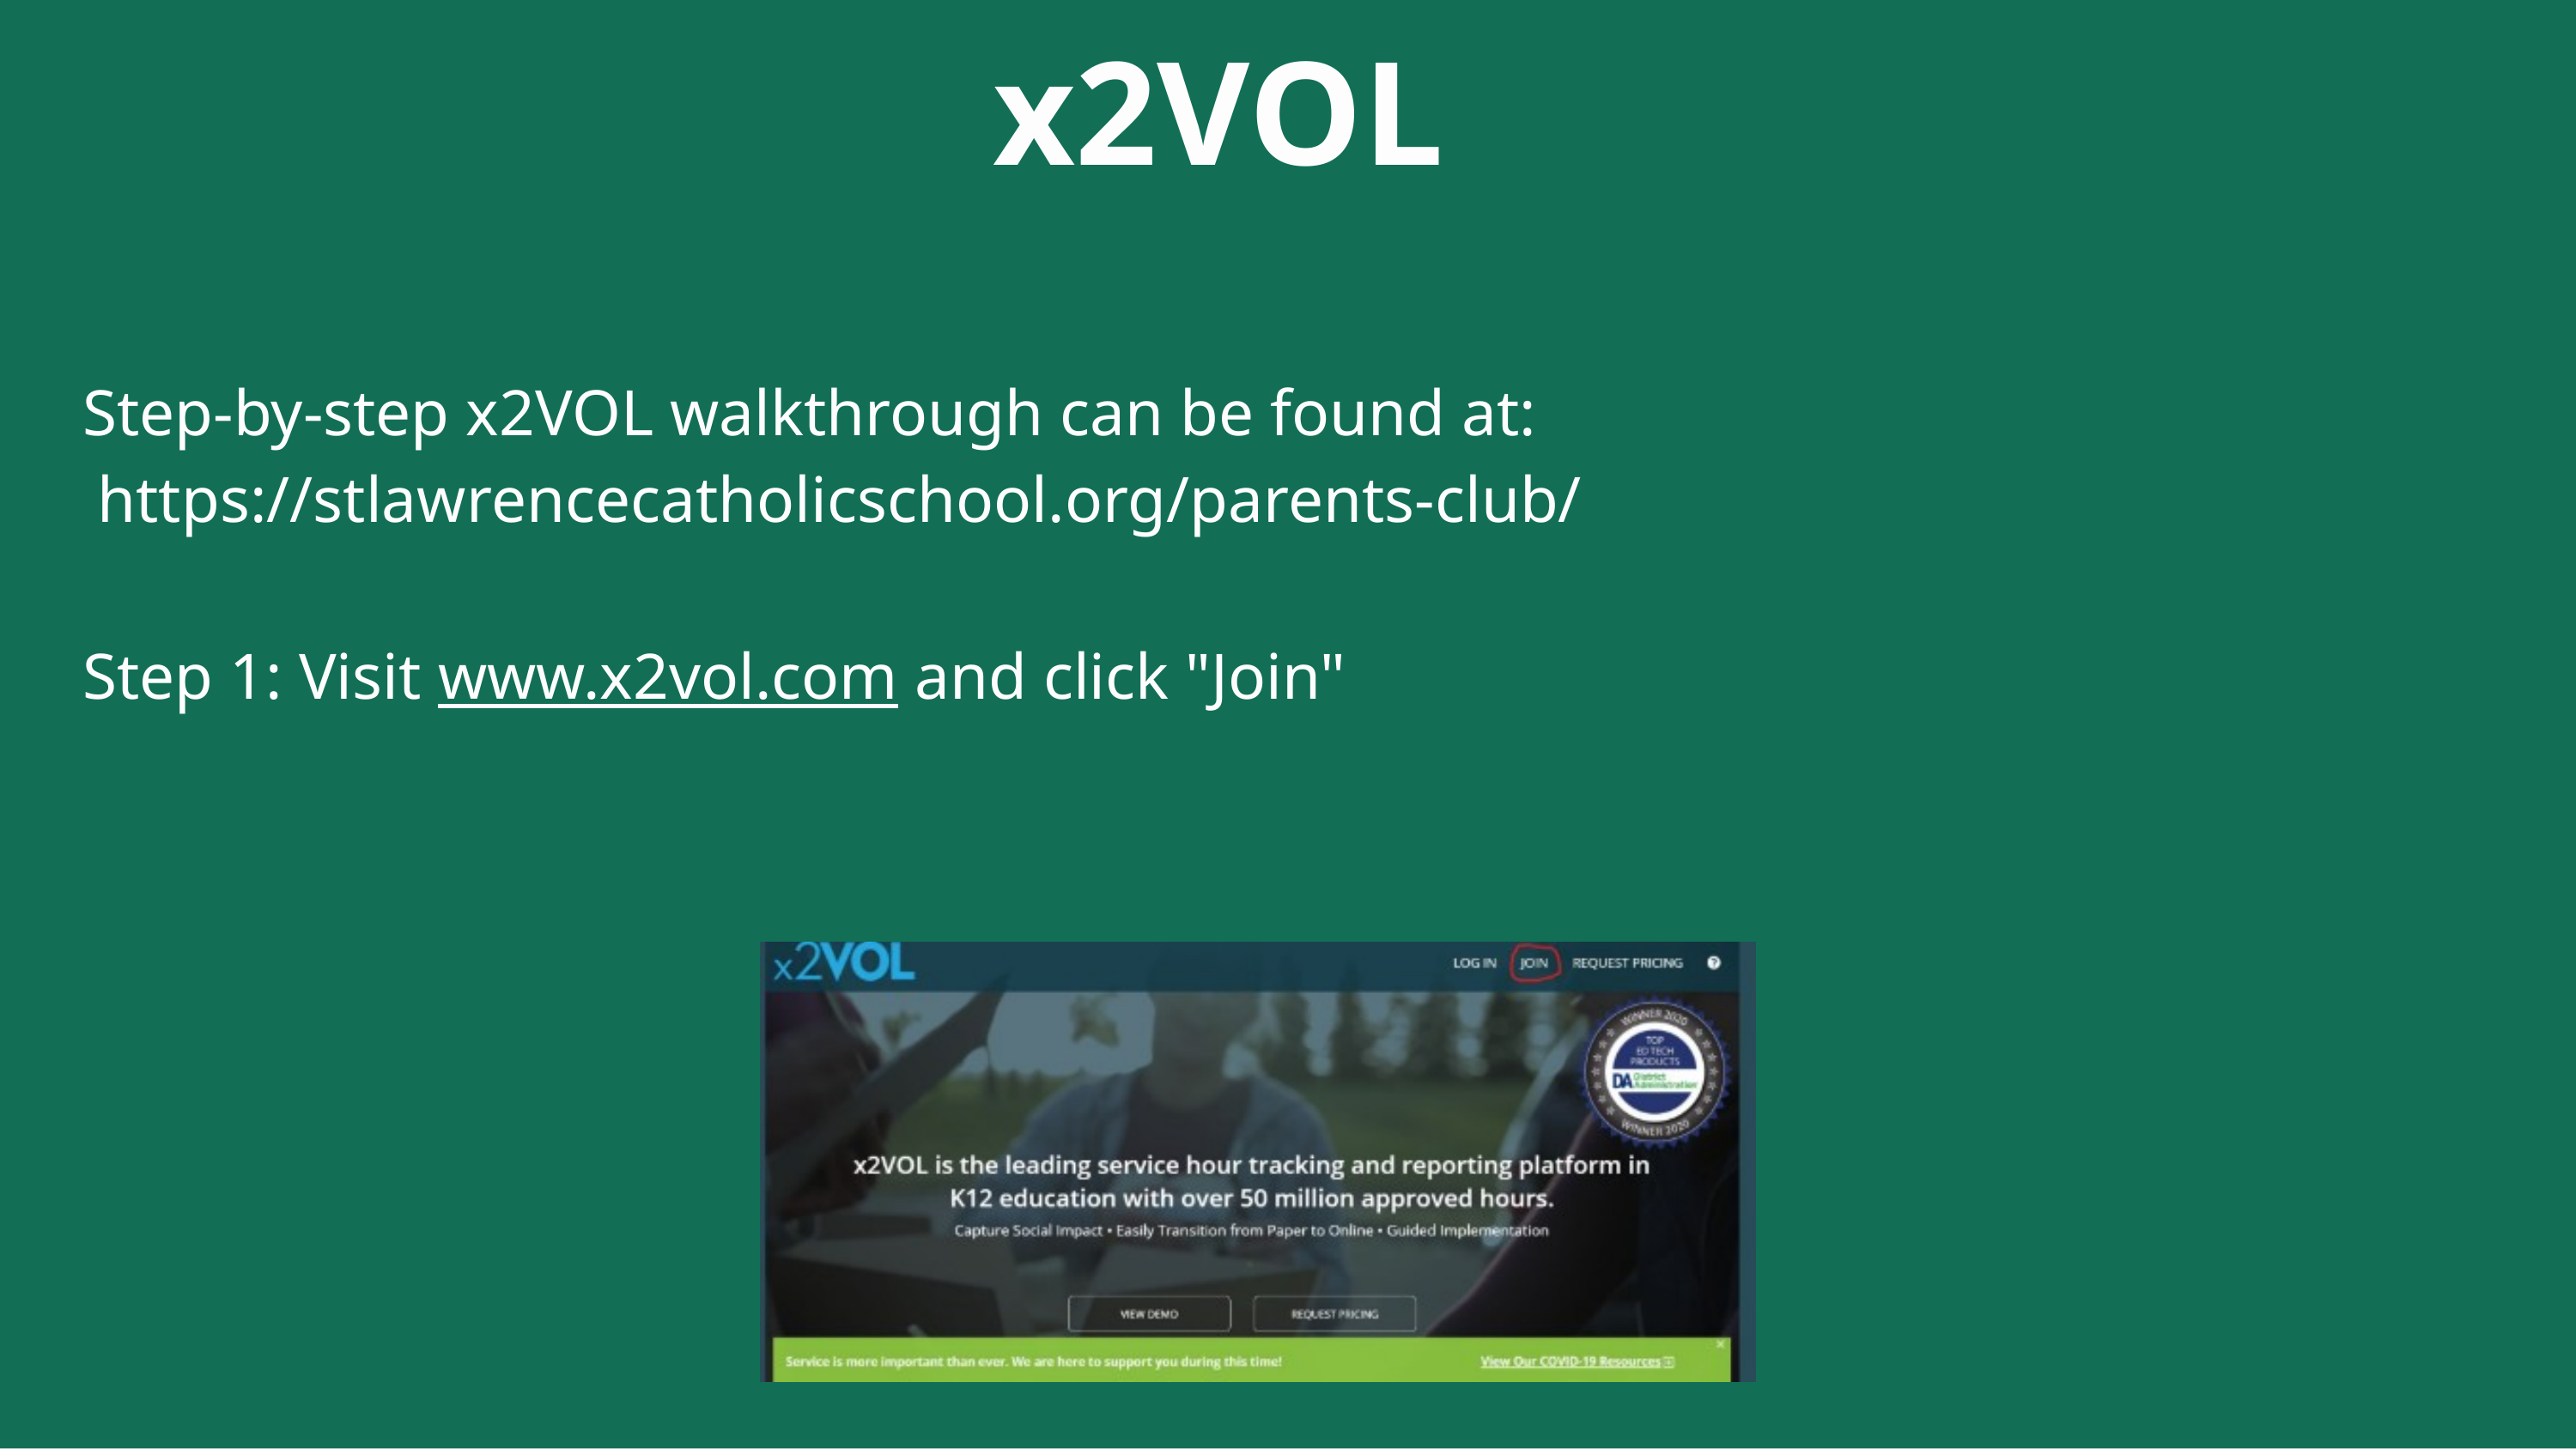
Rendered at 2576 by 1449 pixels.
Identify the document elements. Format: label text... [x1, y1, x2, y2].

text_box Step-by-step x2VOL walkthrough can be found at: https://stlawrencecatholicschool.org/parents-club/ Step 1: Visit www.x2vol.com and click "Join" [81, 359, 1873, 722]
picture [759, 942, 1756, 1383]
title x2VOL [991, 20, 1466, 264]
